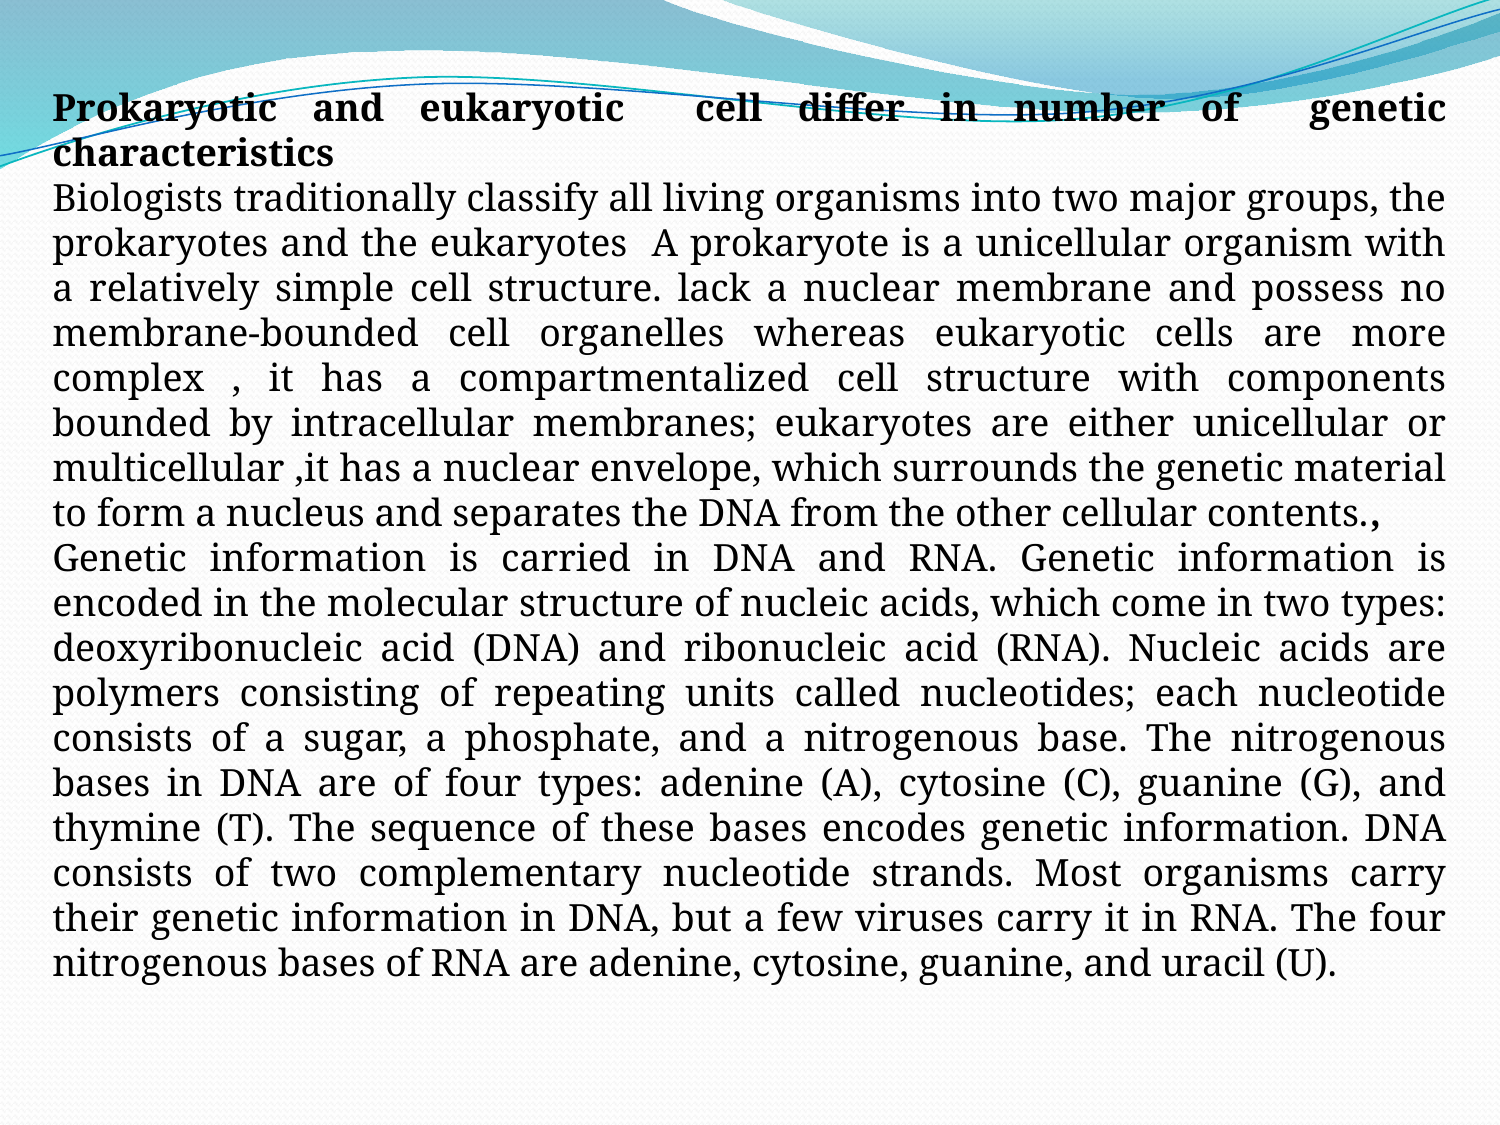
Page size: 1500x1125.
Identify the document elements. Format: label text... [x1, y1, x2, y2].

text_box Prokaryotic and eukaryotic cell differ in number of genetic characteristics Biologists traditionally classify all living organisms into two major groups, the prokaryotes and the eukaryotes A prokaryote is a unicellular organism with a relatively simple cell structure. lack a nuclear membrane and possess no membrane-bounded cell organelles whereas eukaryotic cells are more complex , it has a compartmentalized cell structure with components bounded by intracellular membranes; eukaryotes are either unicellular or multicellular ,it has a nuclear envelope, which surrounds the genetic material to form a nucleus and separates the DNA from the other cellular contents., Genetic information is carried in DNA and RNA. Genetic information is encoded in the molecular structure of nucleic acids, which come in two types: deoxyribonucleic acid (DNA) and ribonucleic acid (RNA). Nucleic acids are polymers consisting of repeating units called nucleotides; each nucleotide consists of a sugar, a phosphate, and a nitrogenous base. The nitrogenous bases in DNA are of four types: adenine (A), cytosine (C), guanine (G), and thymine (T). The sequence of these bases encodes genetic information. DNA consists of two complementary nucleotide strands. Most organisms carry their genetic information in DNA, but a few viruses carry it in RNA. The four nitrogenous bases of RNA are adenine, cytosine, guanine, and uracil (U). [37, 76, 1463, 1036]
